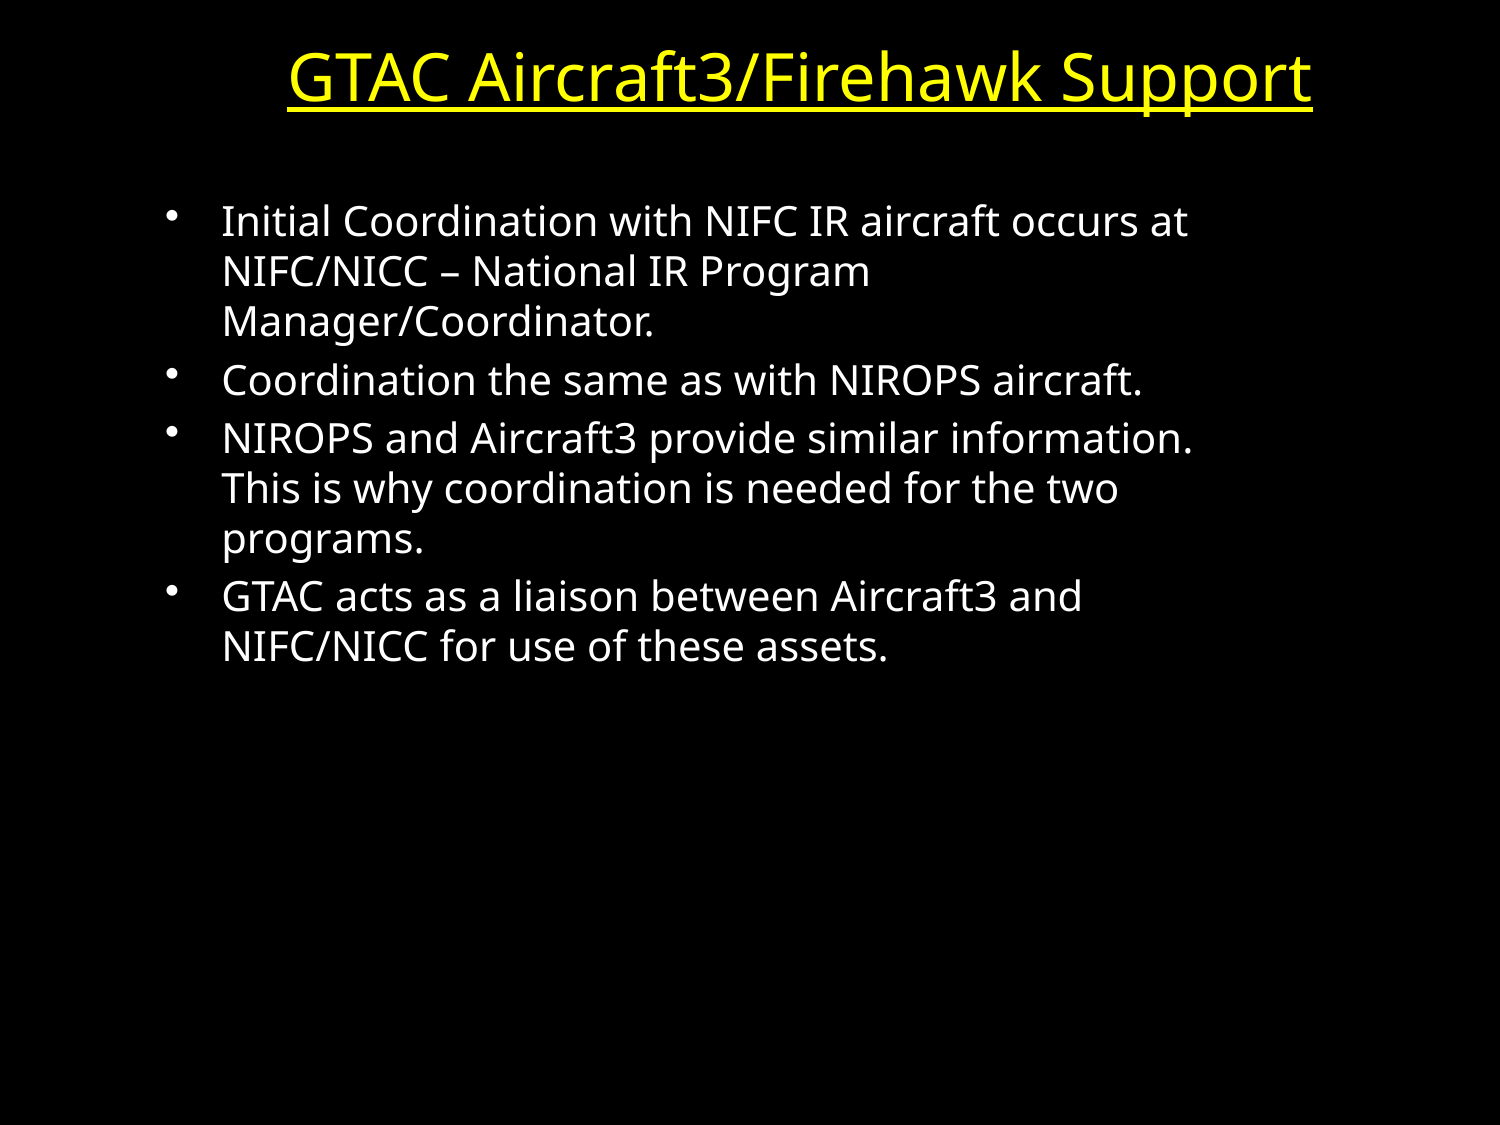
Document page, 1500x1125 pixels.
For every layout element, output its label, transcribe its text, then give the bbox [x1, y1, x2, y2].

text_box GTAC Aircraft3/Firehawk Support [150, 24, 1450, 125]
list Initial Coordination with NIFC IR aircraft occurs at NIFC/NICC – National IR Program Manager/Coordinator. Coordination the same as with NIROPS aircraft. NIROPS and Aircraft3 provide similar information. This is why coordination is needed for the two programs. GTAC acts as a liaison between Aircraft3 and NIFC/NICC for use of these assets. [149, 187, 1263, 1063]
